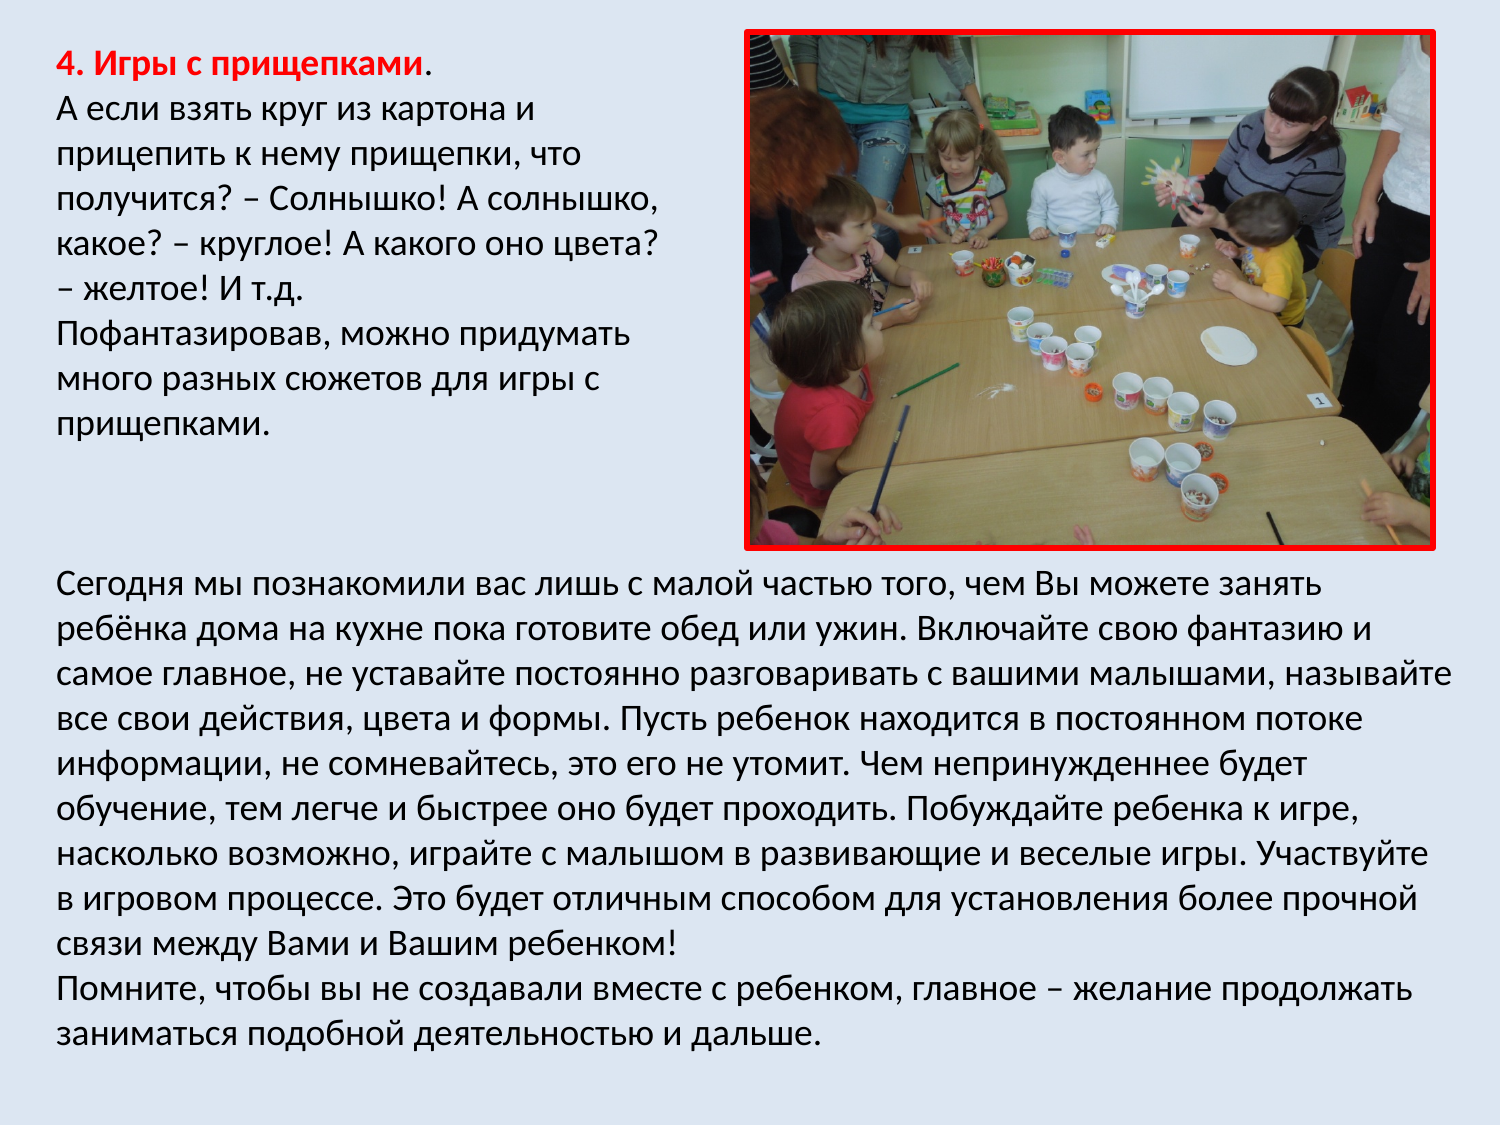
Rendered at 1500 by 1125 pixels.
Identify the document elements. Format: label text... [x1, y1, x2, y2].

text_box Сегодня мы познакомили вас лишь с малой частью того, чем Вы можете занять ребёнка дома на кухне пока готовите обед или ужин. Включайте свою фантазию и самое главное, не уставайте постоянно разговаривать с вашими малышами, называйте все свои действия, цвета и формы. Пусть ребенок находится в постоянном потоке информации, не сомневайтесь, это его не утомит. Чем непринужденнее будет обучение, тем легче и быстрее оно будет проходить. Побуждайте ребенка к игре, насколько возможно, играйте с малышом в развивающие и веселые игры. Участвуйте в игровом процессе. Это будет отличным способом для установления более прочной связи между Вами и Вашим ребенком! Помните, чтобы вы не создавали вместе с ребенком, главное – желание продолжать заниматься подобной деятельностью и дальше. [41, 550, 1471, 1106]
text_box 4. Игры с прищепками. А если взять круг из картона и прицепить к нему прищепки, что получится? – Солнышко! А солнышко, какое? – круглое! А какого оно цвета? – желтое! И т.д. Пофантазировав, можно придумать много разных сюжетов для игры с прищепками. [41, 30, 680, 451]
picture [749, 34, 1430, 546]
